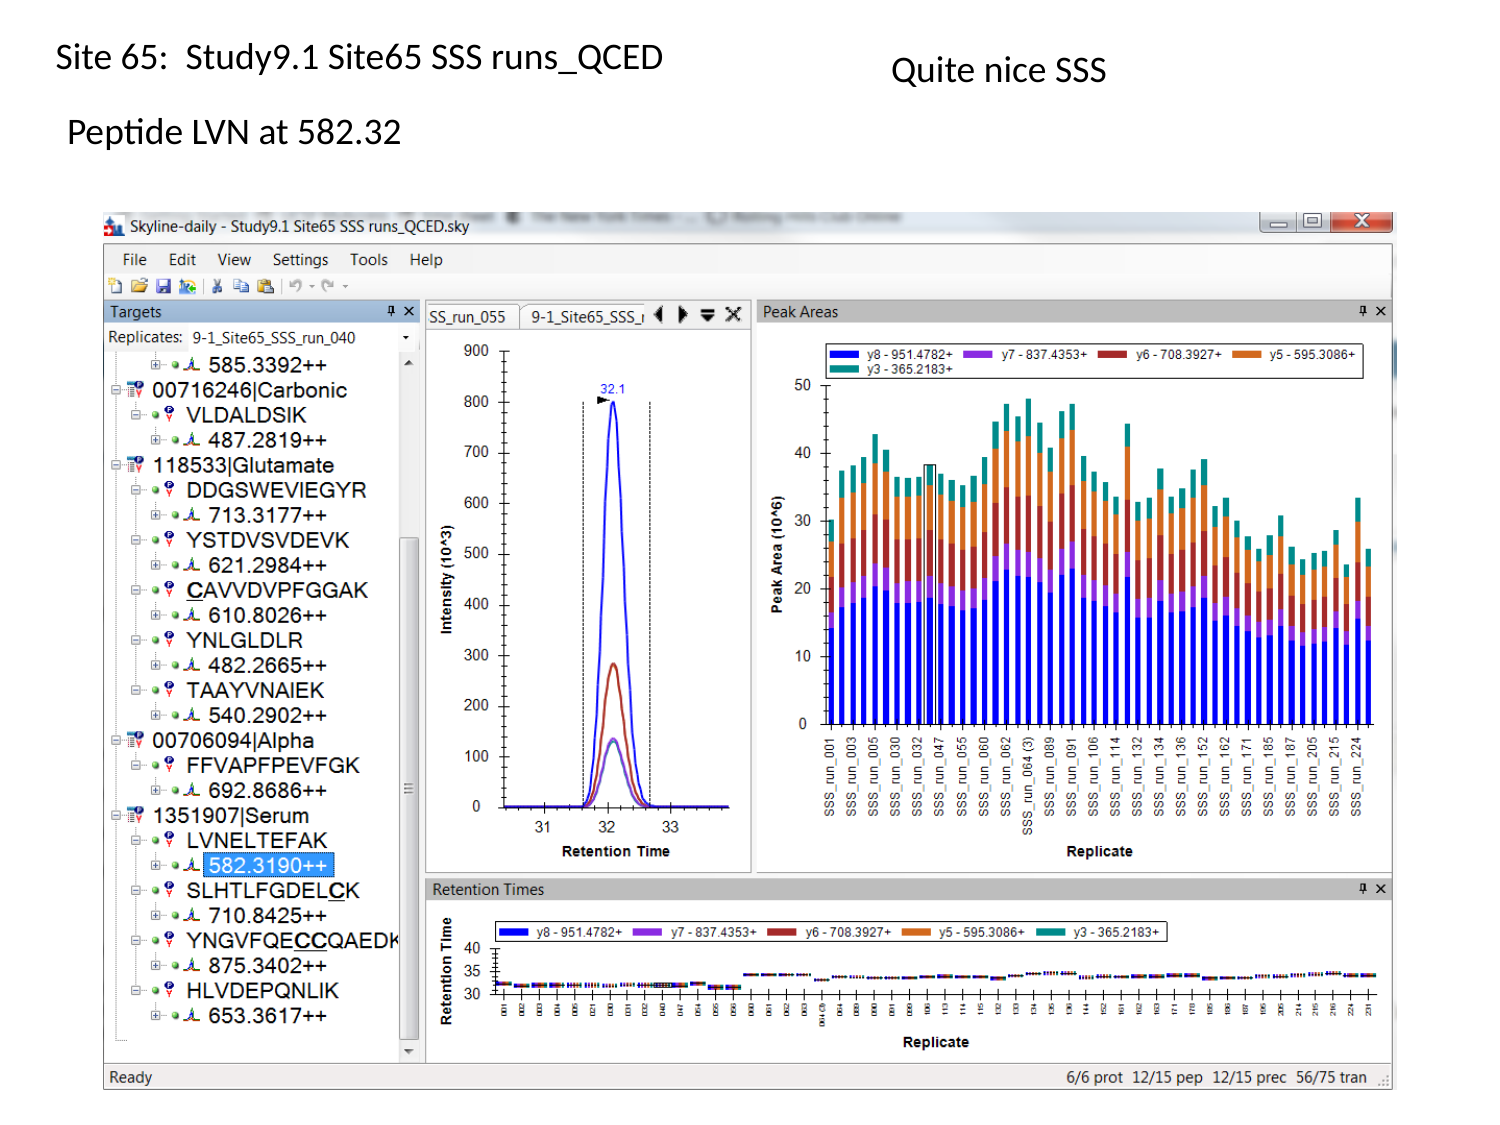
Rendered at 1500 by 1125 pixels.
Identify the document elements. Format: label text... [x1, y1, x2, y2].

text_box Site 65: Study9.1 Site65 SSS runs_QCED [40, 24, 680, 85]
text_box Peptide LVN at 582.32 [52, 99, 417, 160]
text_box Quite nice SSS [876, 37, 1123, 98]
picture [103, 212, 1397, 1090]
